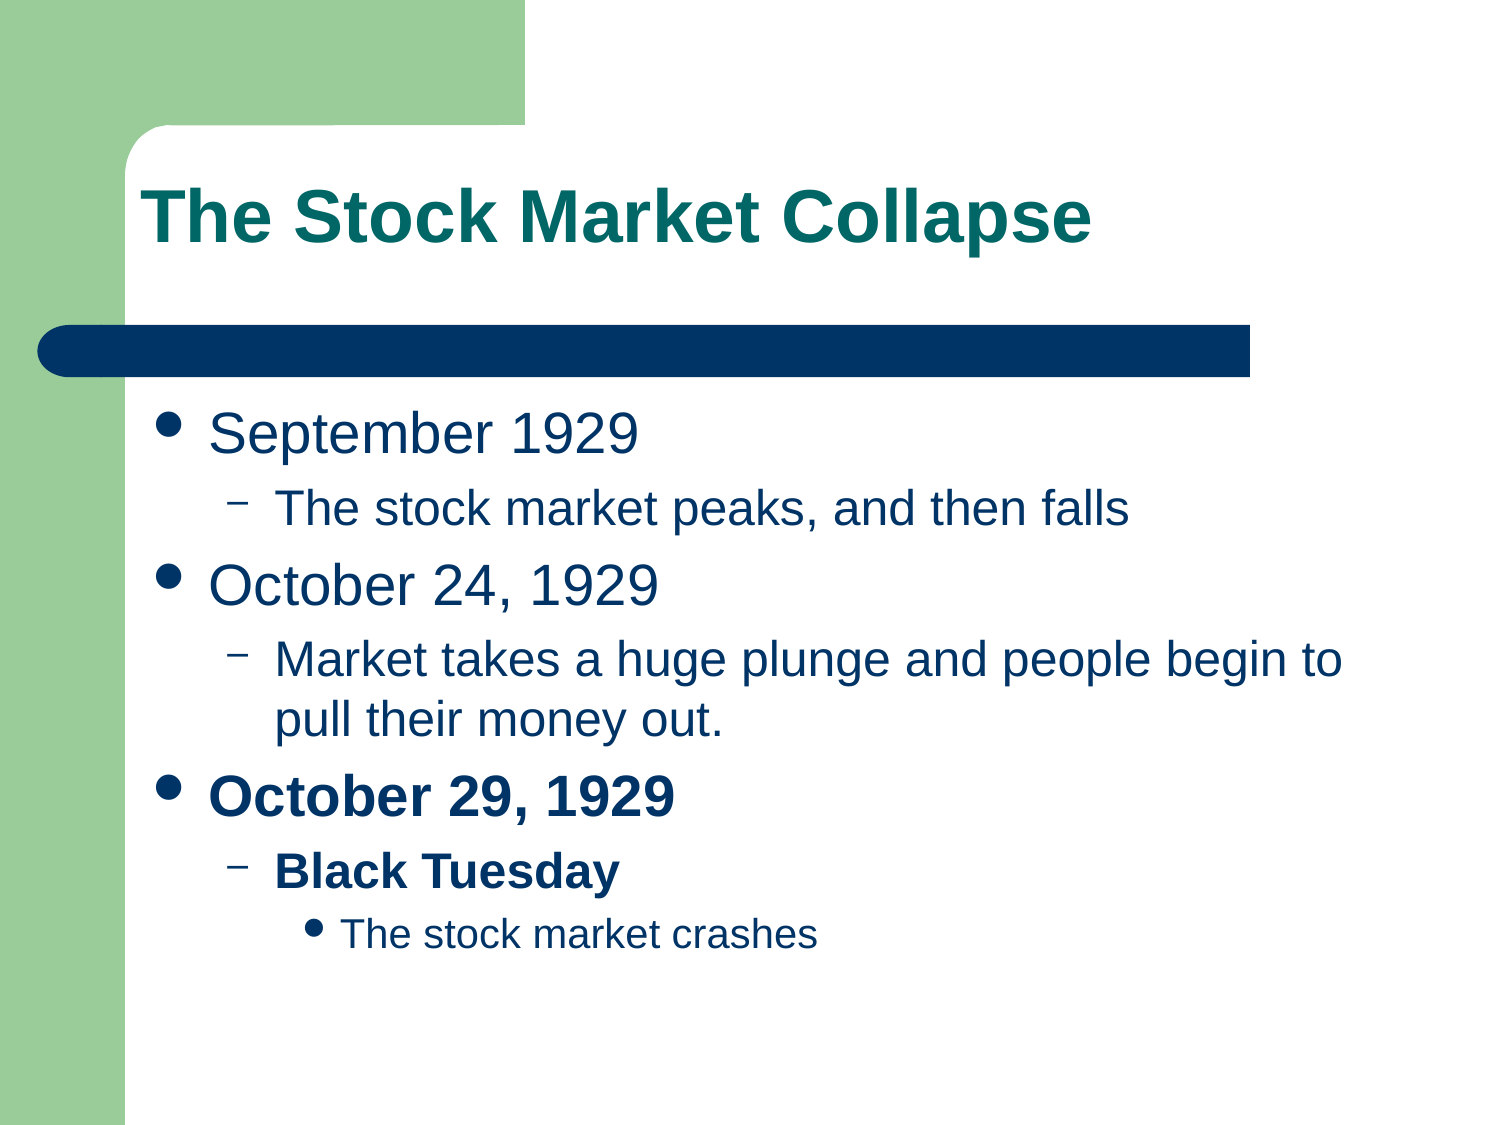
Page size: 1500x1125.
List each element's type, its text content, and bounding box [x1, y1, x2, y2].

list September 1929 The stock market peaks, and then falls October 24, 1929 Market takes a huge plunge and people begin to pull their money out. October 29, 1929 Black Tuesday The stock market crashes [137, 387, 1400, 999]
title The Stock Market Collapse [124, 124, 1426, 313]
